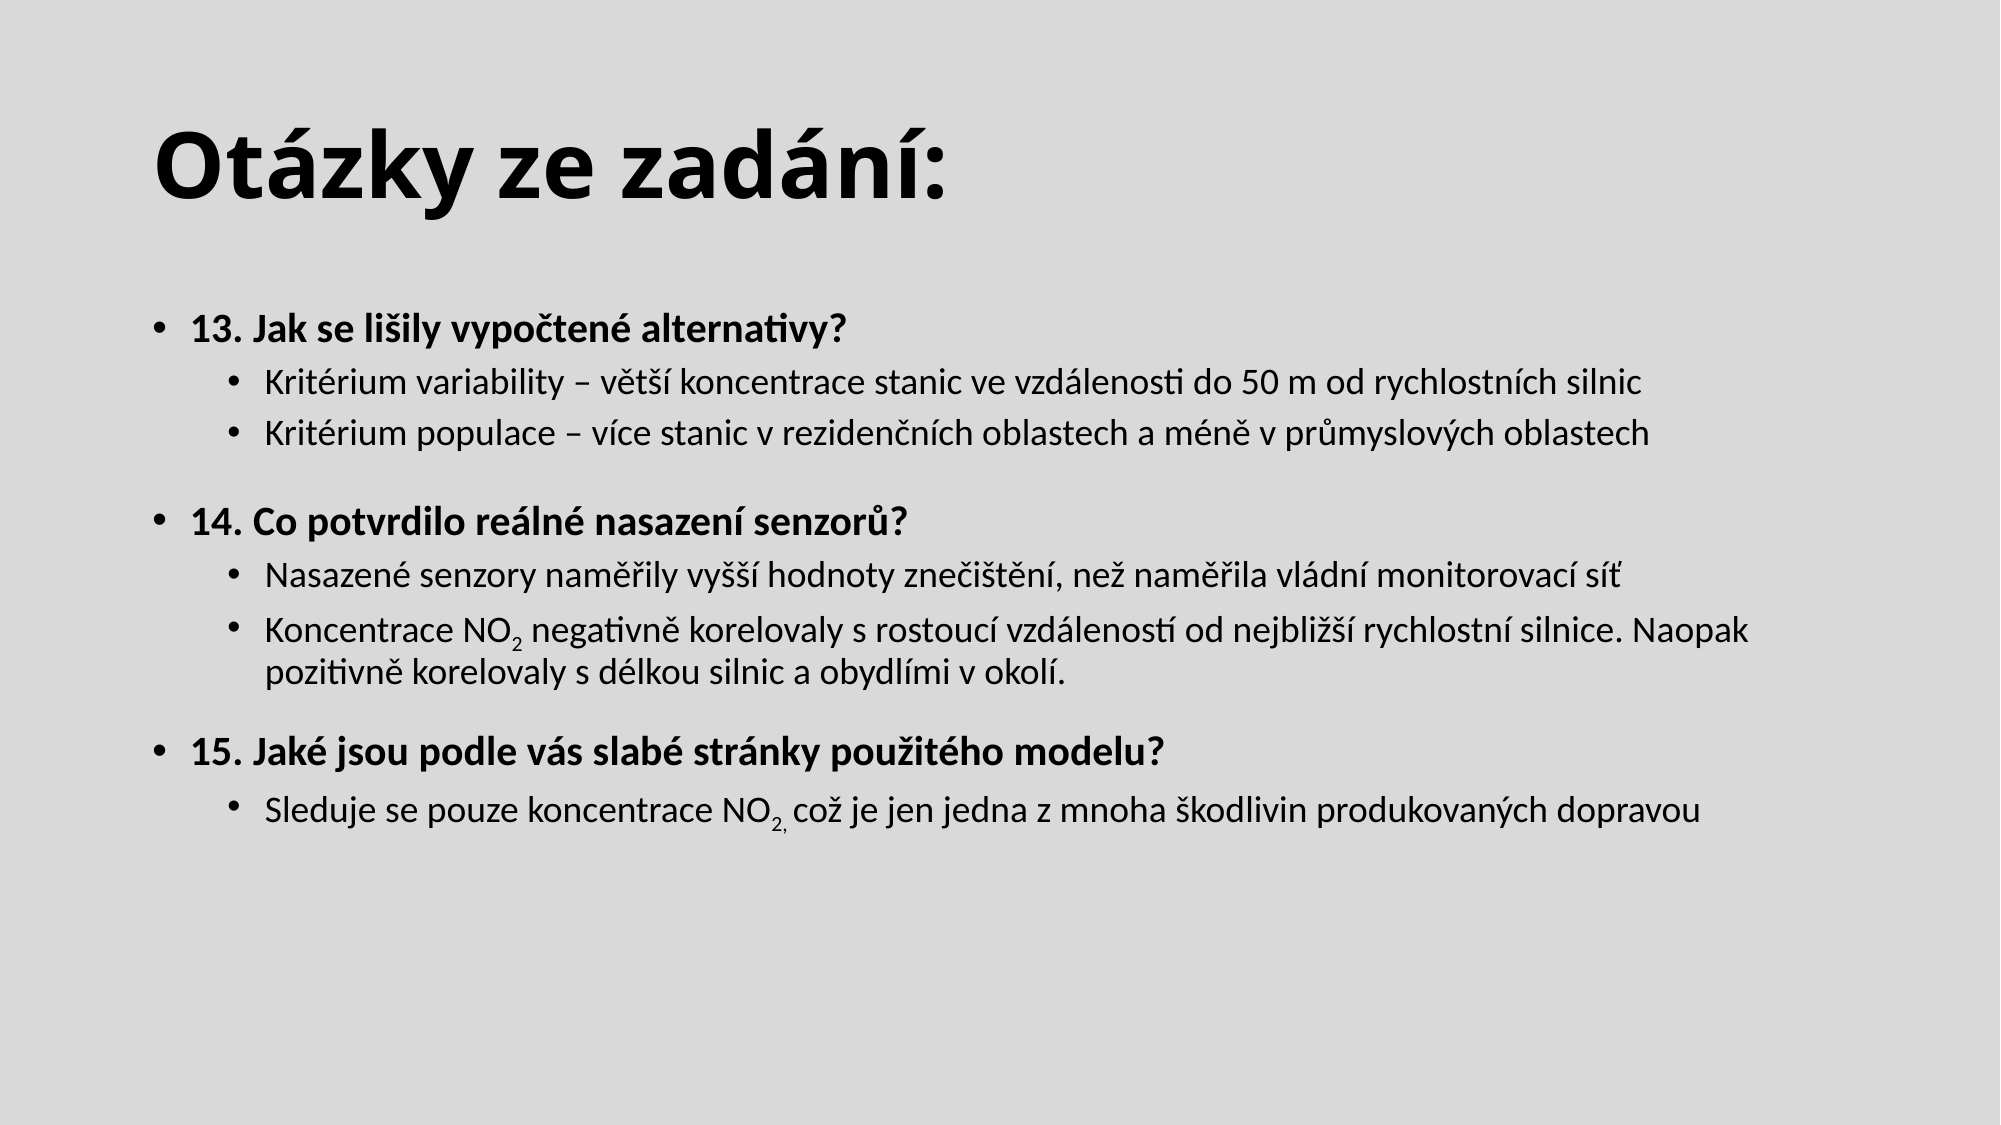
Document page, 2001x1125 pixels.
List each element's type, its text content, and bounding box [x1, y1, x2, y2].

title Otázky ze zadání: [137, 59, 1863, 278]
list 13. Jak se lišily vypočtené alternativy? Kritérium variability – větší koncentrace stanic ve vzdálenosti do 50 m od rychlostních silnic Kritérium populace – více stanic v rezidenčních oblastech a méně v průmyslových oblastech 14. Co potvrdilo reálné nasazení senzorů? Nasazené senzory naměřily vyšší hodnoty znečištění, než naměřila vládní monitorovací síť Koncentrace NO2 negativně korelovaly s rostoucí vzdáleností od nejbližší rychlostní silnice. Naopak pozitivně korelovaly s délkou silnic a obydlími v okolí. 15. Jaké jsou podle vás slabé stránky použitého modelu? Sleduje se pouze koncentrace NO2, což je jen jedna z mnoha škodlivin produkovaných dopravou [137, 299, 1863, 1014]
